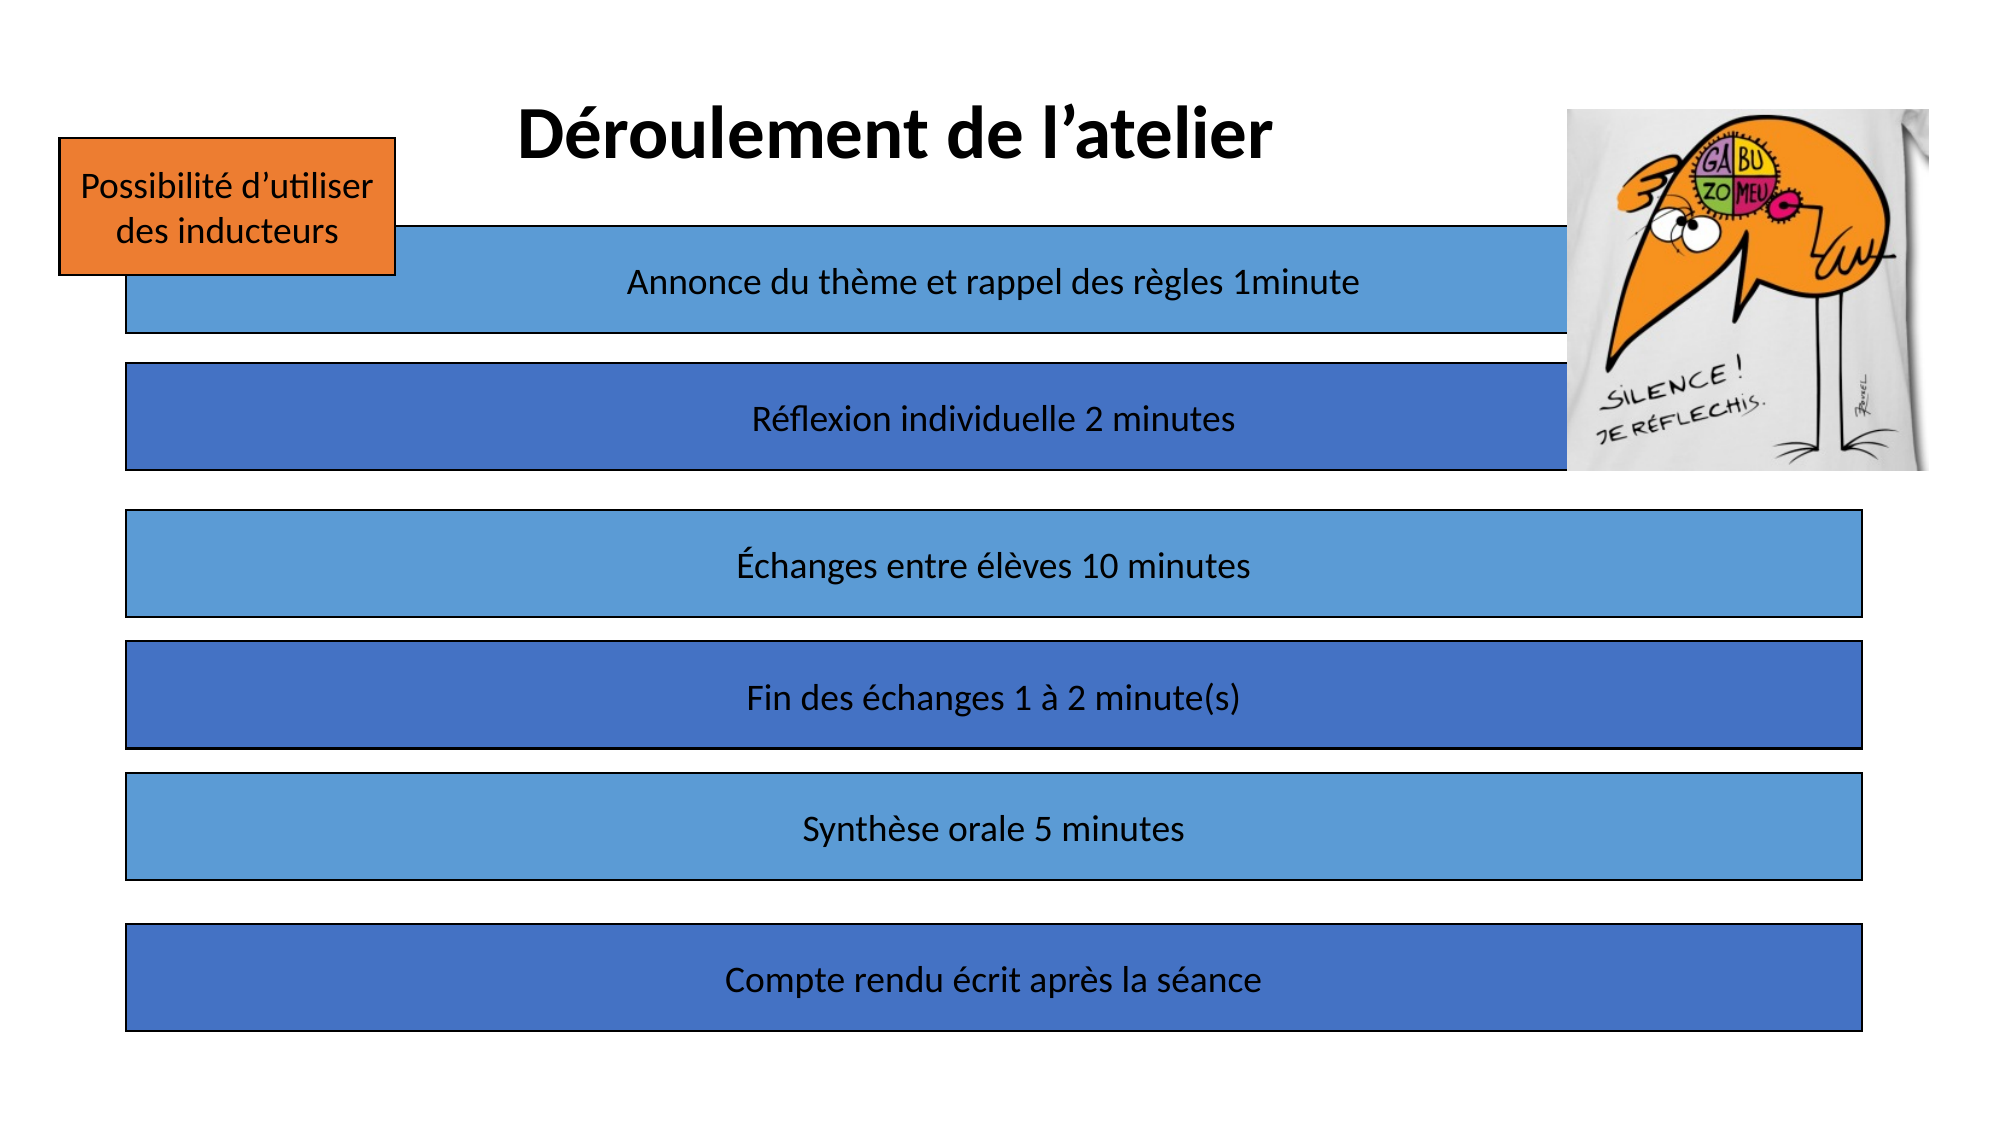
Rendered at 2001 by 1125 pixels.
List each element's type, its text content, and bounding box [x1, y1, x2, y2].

text_box Annonce du thème et rappel des règles 1minute [125, 225, 1567, 334]
text_box Réflexion individuelle 2 minutes [125, 362, 1567, 471]
text_box Compte rendu écrit après la séance [125, 923, 1863, 1032]
picture [1567, 109, 1929, 471]
text_box Possibilité d’utiliser des inducteurs [58, 137, 396, 276]
text_box Déroulement de l’atelier [502, 76, 1605, 182]
text_box Synthèse orale 5 minutes [125, 772, 1863, 881]
text_box Échanges entre élèves 10 minutes [125, 509, 1863, 618]
text_box Fin des échanges 1 à 2 minute(s) [125, 640, 1863, 750]
